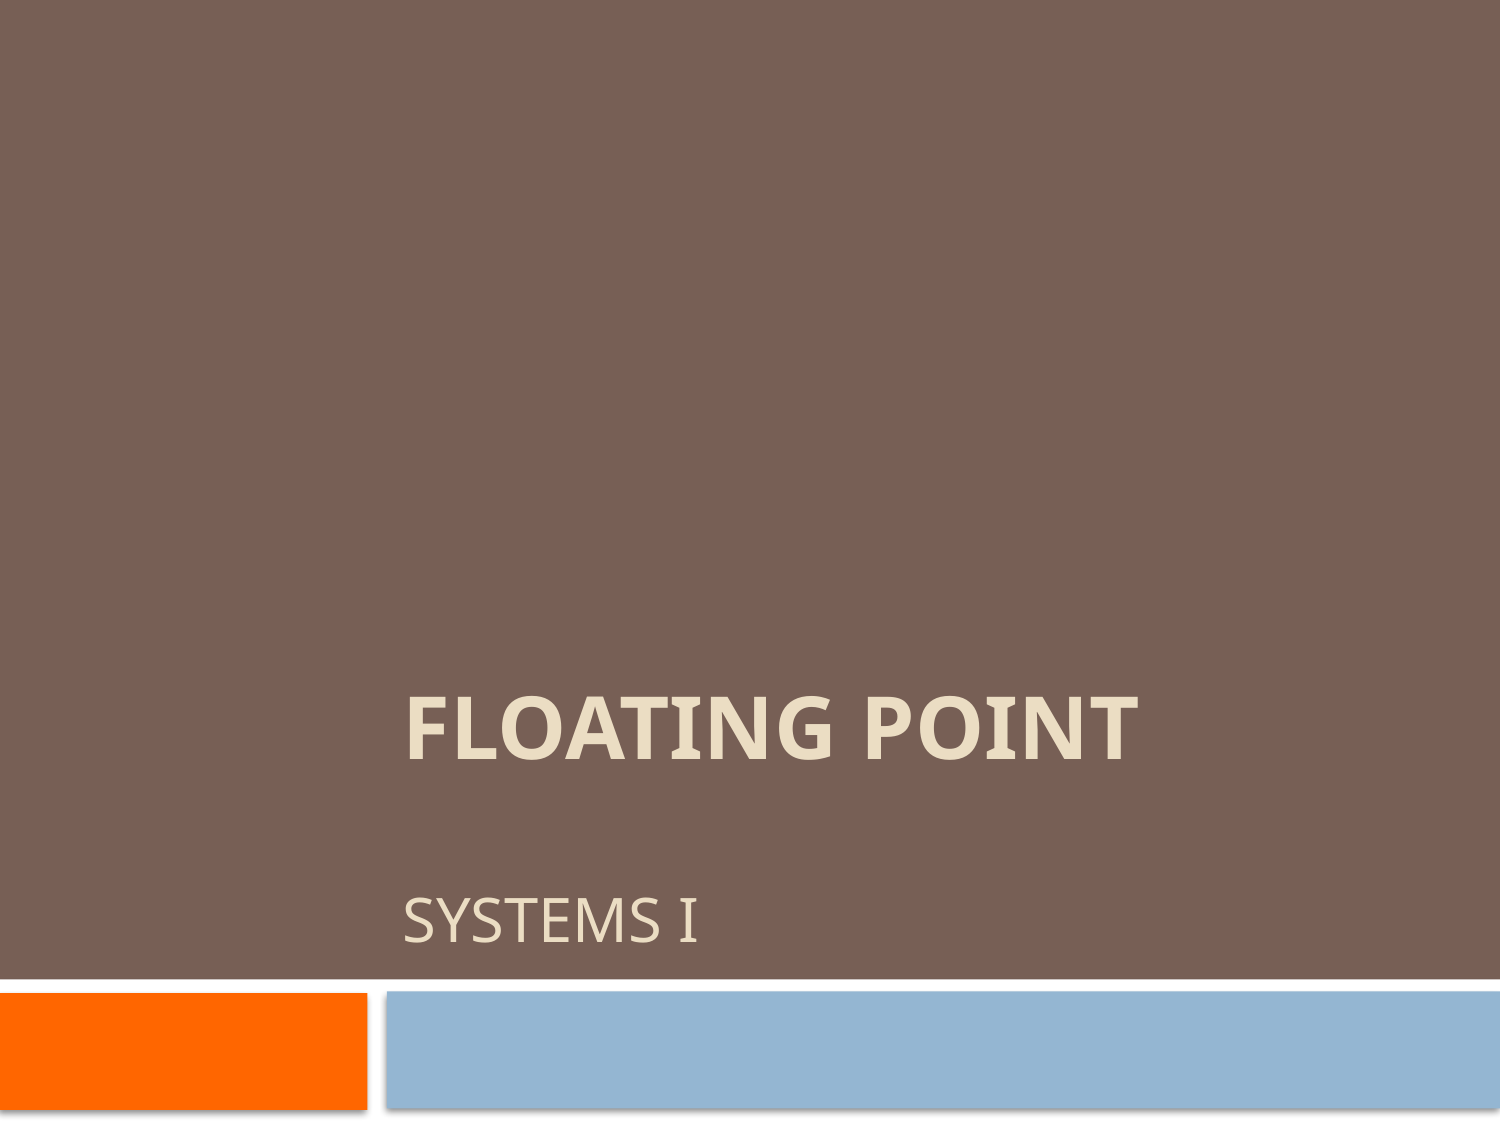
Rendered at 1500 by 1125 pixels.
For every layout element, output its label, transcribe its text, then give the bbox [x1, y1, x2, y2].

title Floating Point Systems I [387, 662, 1450, 963]
